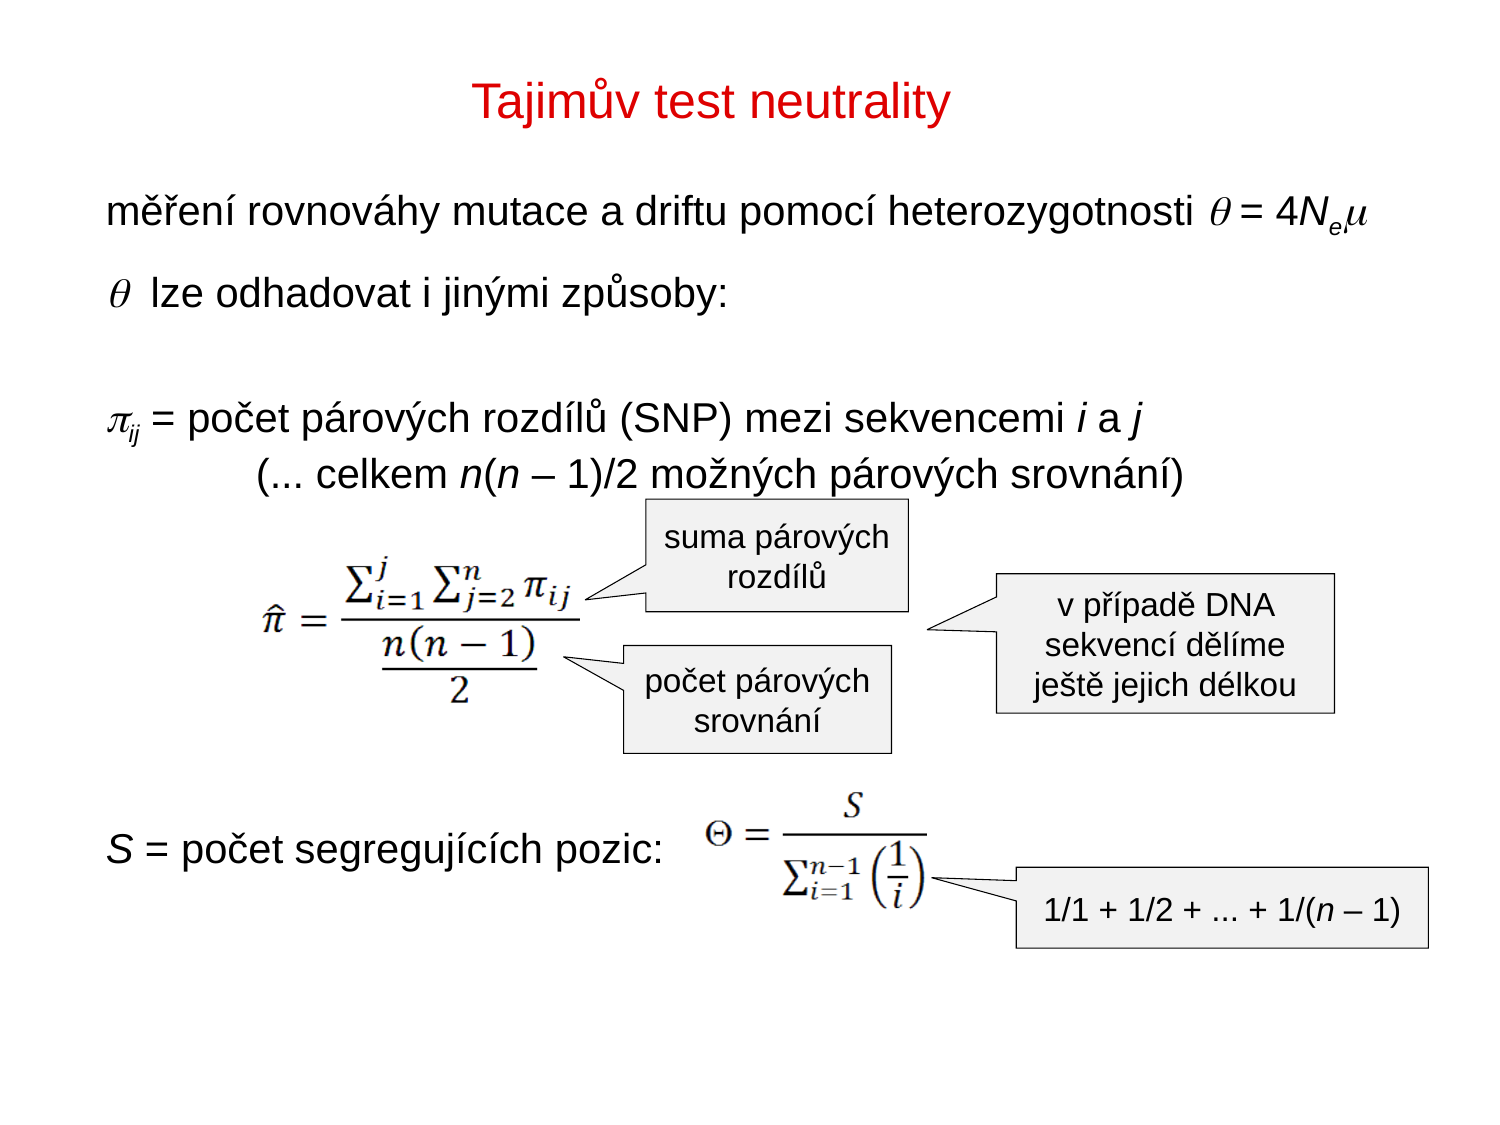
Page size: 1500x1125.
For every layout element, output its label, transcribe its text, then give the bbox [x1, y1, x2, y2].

text_box Tajimův test neutrality [456, 61, 968, 137]
picture [262, 551, 580, 713]
text_box suma párových rozdílů [585, 499, 909, 612]
text_box 1/1 + 1/2 + ... + 1/(n – 1) [931, 867, 1429, 949]
text_box počet párových srovnání [585, 645, 892, 754]
picture [705, 788, 927, 918]
text_box v případě DNA sekvencí dělíme ještě jejich délkou [926, 573, 1335, 714]
text_box měření rovnováhy mutace a driftu pomocí heterozygotnosti  = 4Ne  lze odhadovat i jinými způsoby: ij = počet párových rozdílů (SNP) mezi sekvencemi i a j (... celkem n(n – 1)/2 možných párových srovnání) S = počet segregujících pozic: [91, 176, 1382, 1105]
